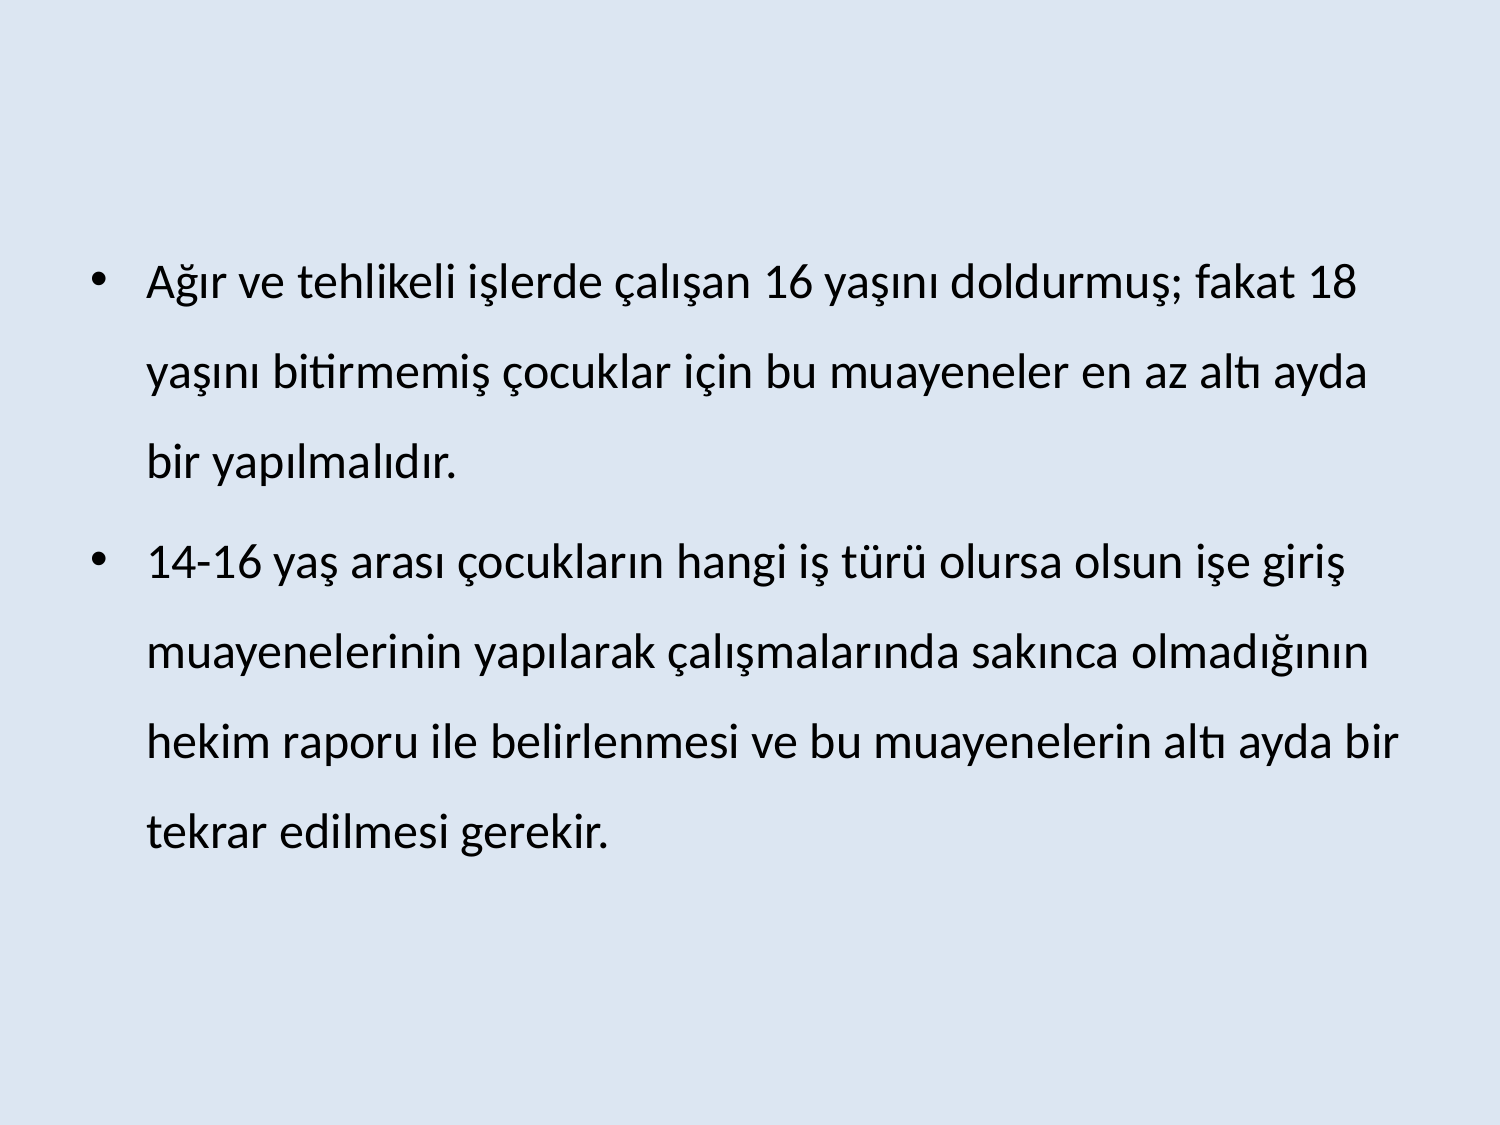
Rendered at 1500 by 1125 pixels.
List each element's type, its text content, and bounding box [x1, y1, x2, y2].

list Ağır ve tehlikeli işlerde çalışan 16 yaşını doldurmuş; fakat 18 yaşını bitirmemiş çocuklar için bu muayeneler en az altı ayda bir yapılmalıdır. 14-16 yaş arası çocukların hangi iş türü olursa olsun işe giriş muayenelerinin yapılarak çalışmalarında sakınca olmadığının hekim raporu ile belirlenmesi ve bu muayenelerin altı ayda bir tekrar edilmesi gerekir. [75, 210, 1425, 1005]
